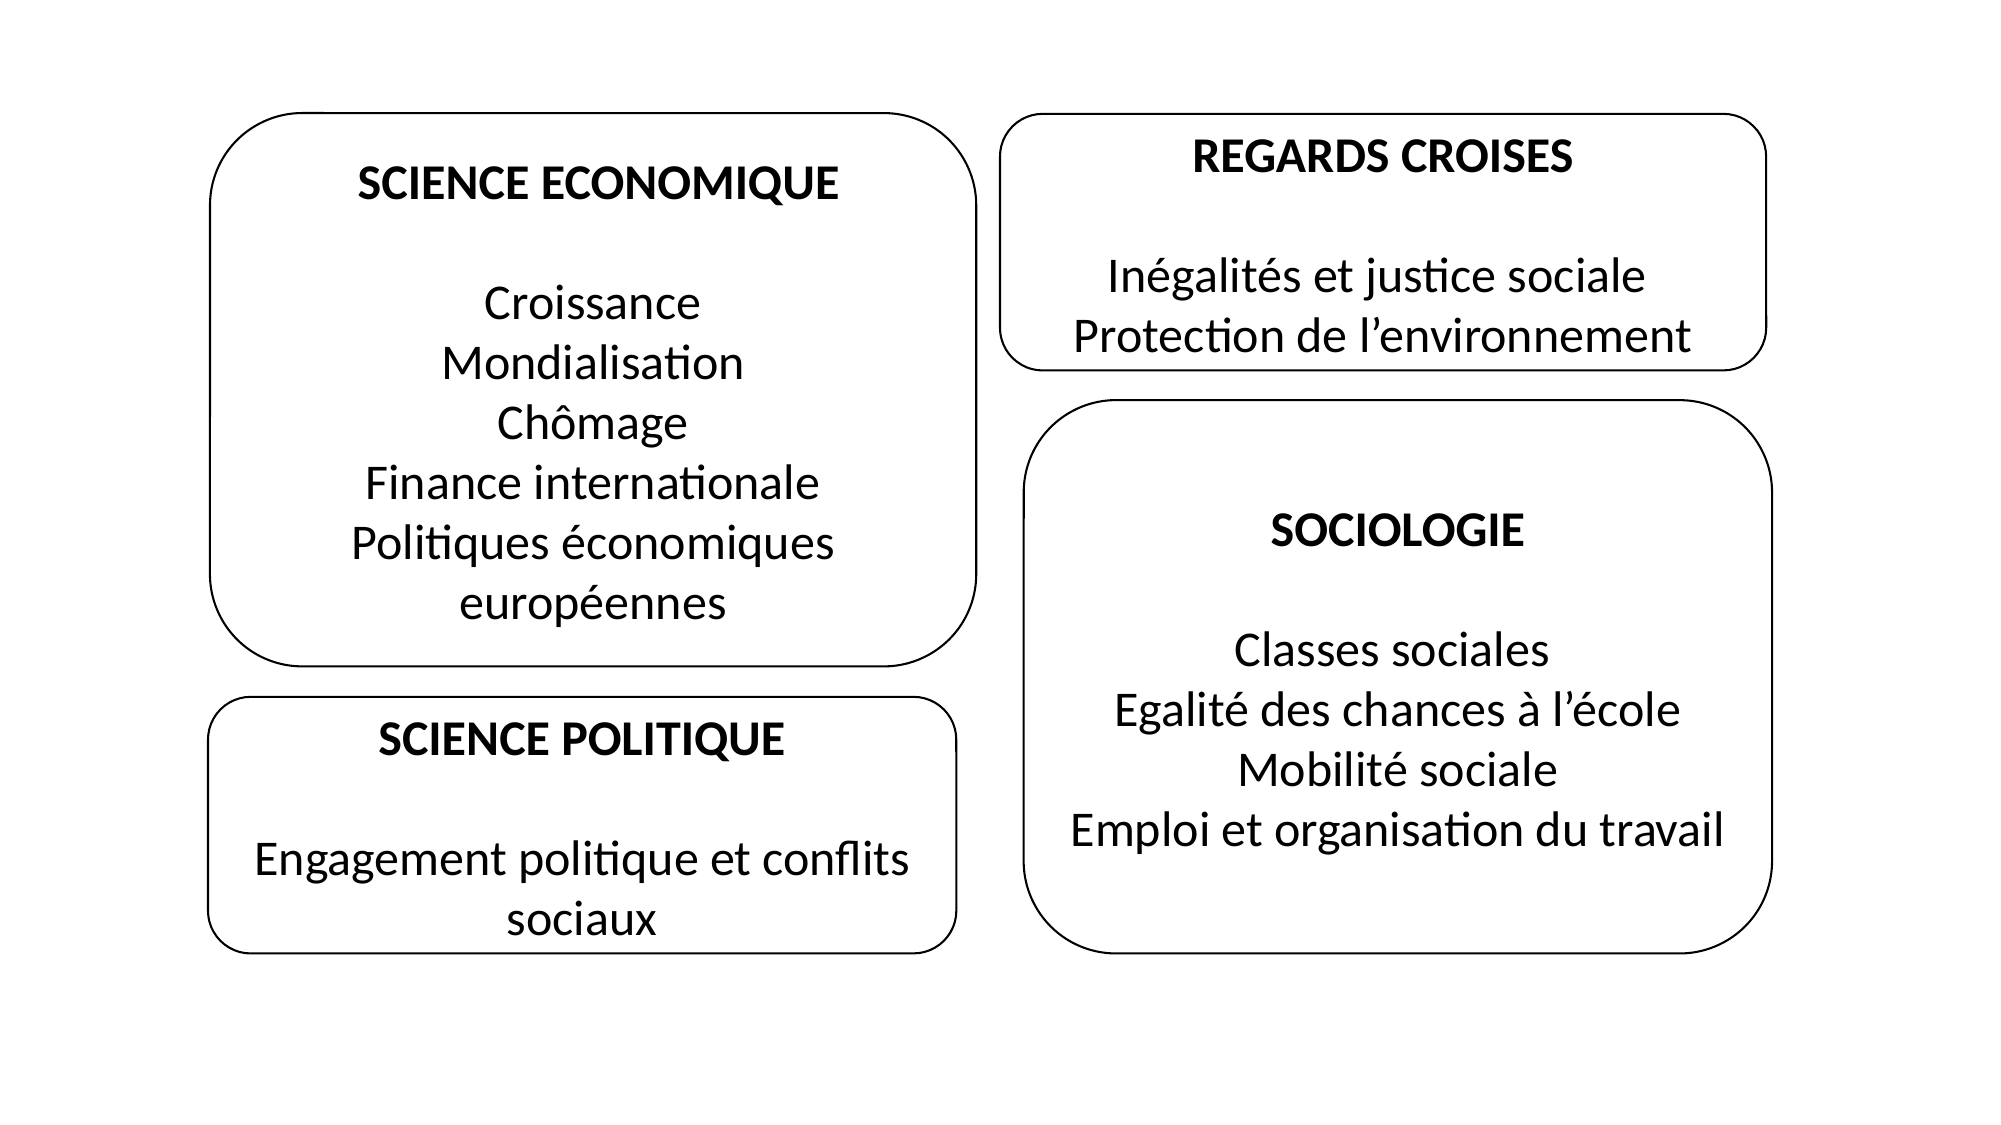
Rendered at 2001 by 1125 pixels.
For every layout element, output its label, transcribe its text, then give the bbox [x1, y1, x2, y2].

text_box SCIENCE ECONOMIQUE Croissance Mondialisation Chômage Finance internationale Politiques économiques européennes [208, 111, 978, 668]
text_box REGARDS CROISES Inégalités et justice sociale Protection de l’environnement [998, 112, 1768, 372]
text_box SCIENCE POLITIQUE Engagement politique et conflits sociaux [206, 695, 958, 955]
text_box SOCIOLOGIE Classes sociales Egalité des chances à l’école Mobilité sociale Emploi et organisation du travail [1022, 399, 1774, 955]
